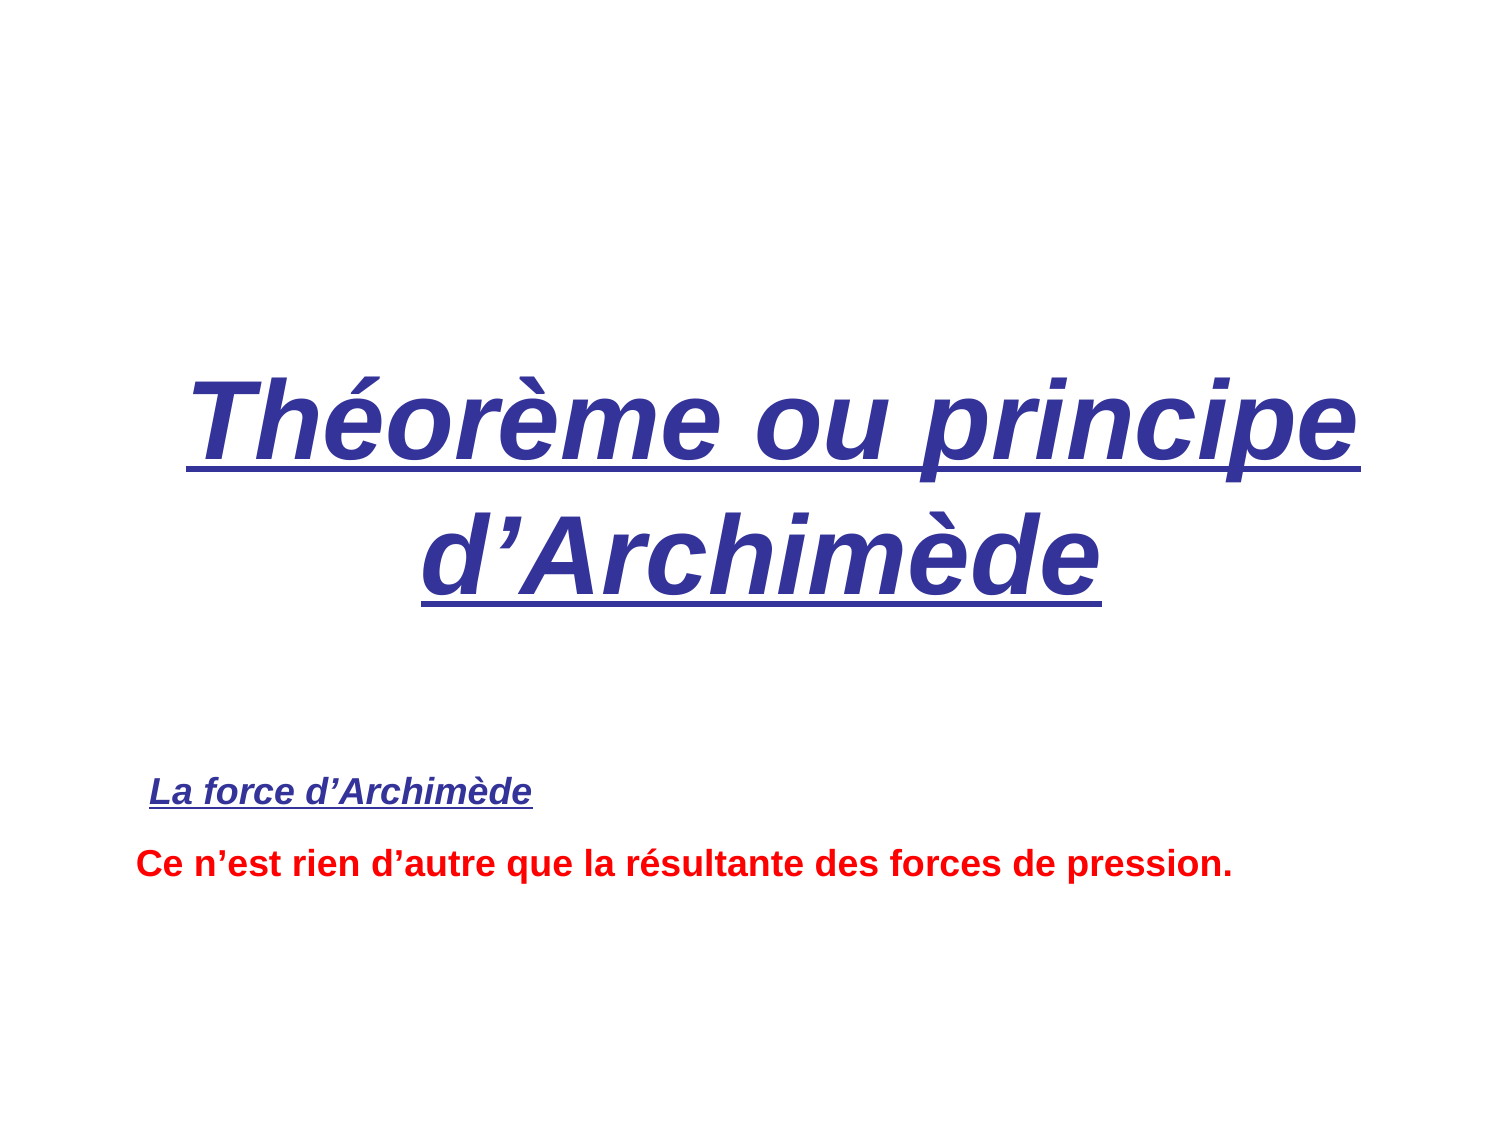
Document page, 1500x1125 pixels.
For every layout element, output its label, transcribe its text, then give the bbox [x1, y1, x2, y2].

text_box La force d’Archimède [134, 760, 548, 820]
text_box Ce n’est rien d’autre que la résultante des forces de pression. [121, 831, 1343, 892]
title Théorème ou principe d’Archimède [123, 361, 1400, 604]
